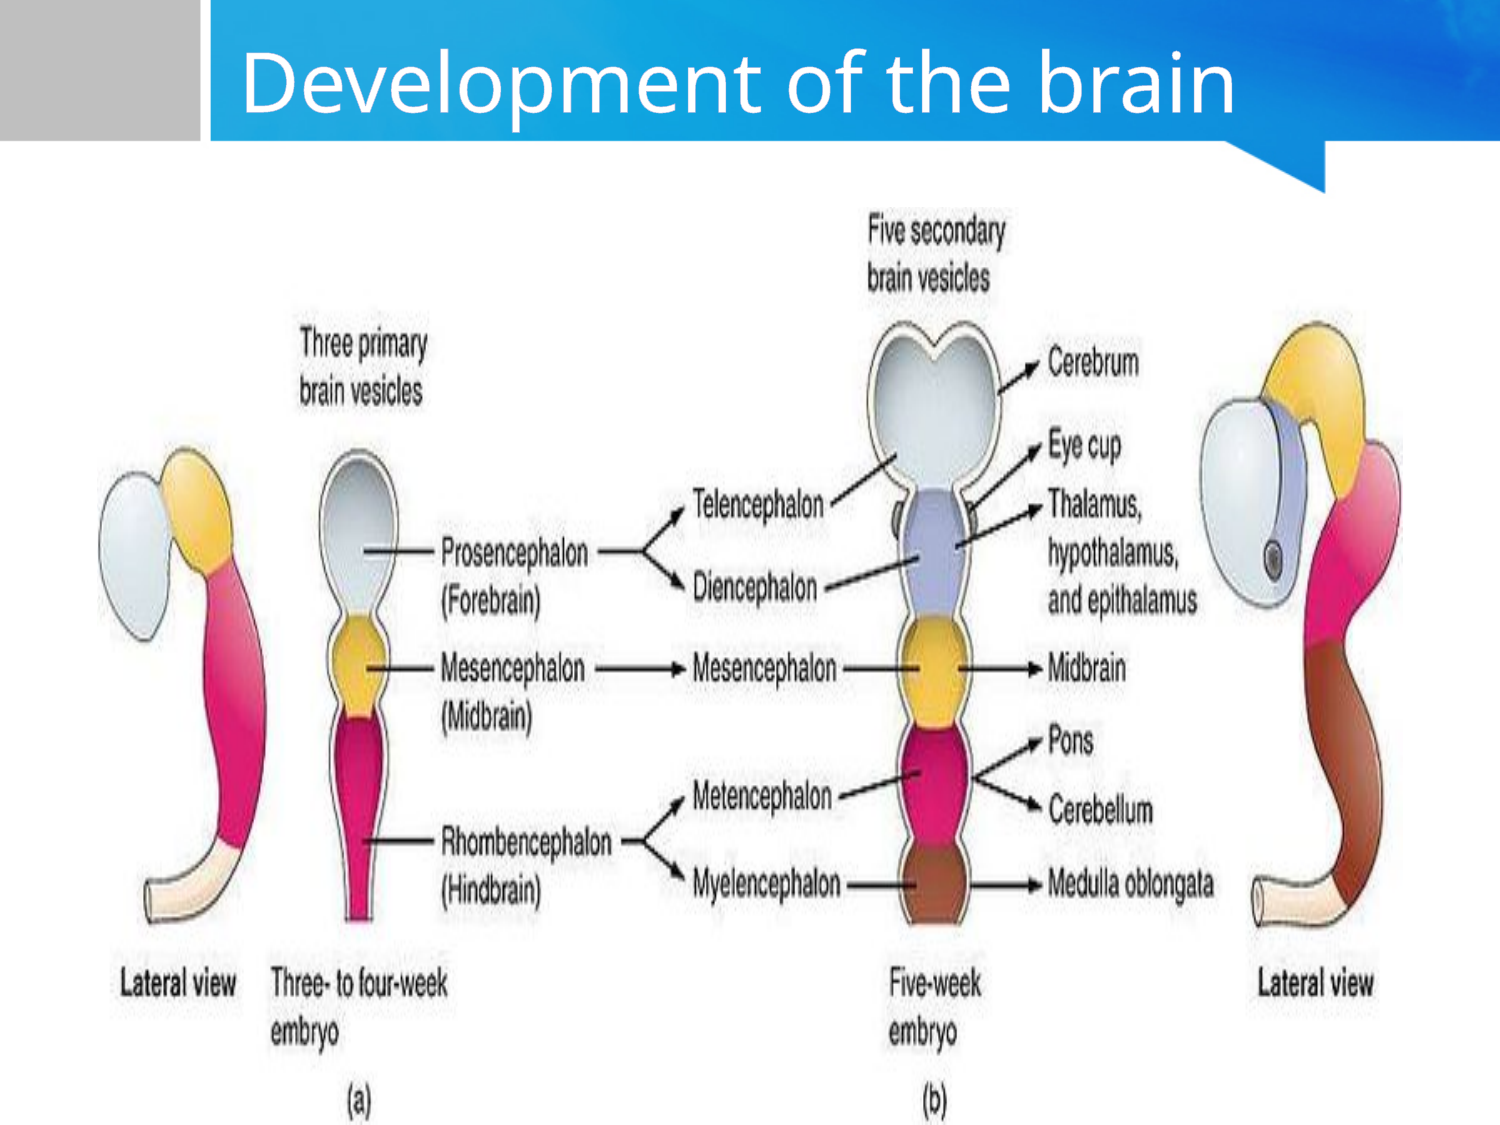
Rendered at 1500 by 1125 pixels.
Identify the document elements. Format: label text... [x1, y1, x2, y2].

title Development of the brain [74, 30, 1426, 127]
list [97, 207, 1403, 1125]
picture [0, 0, 1500, 1125]
